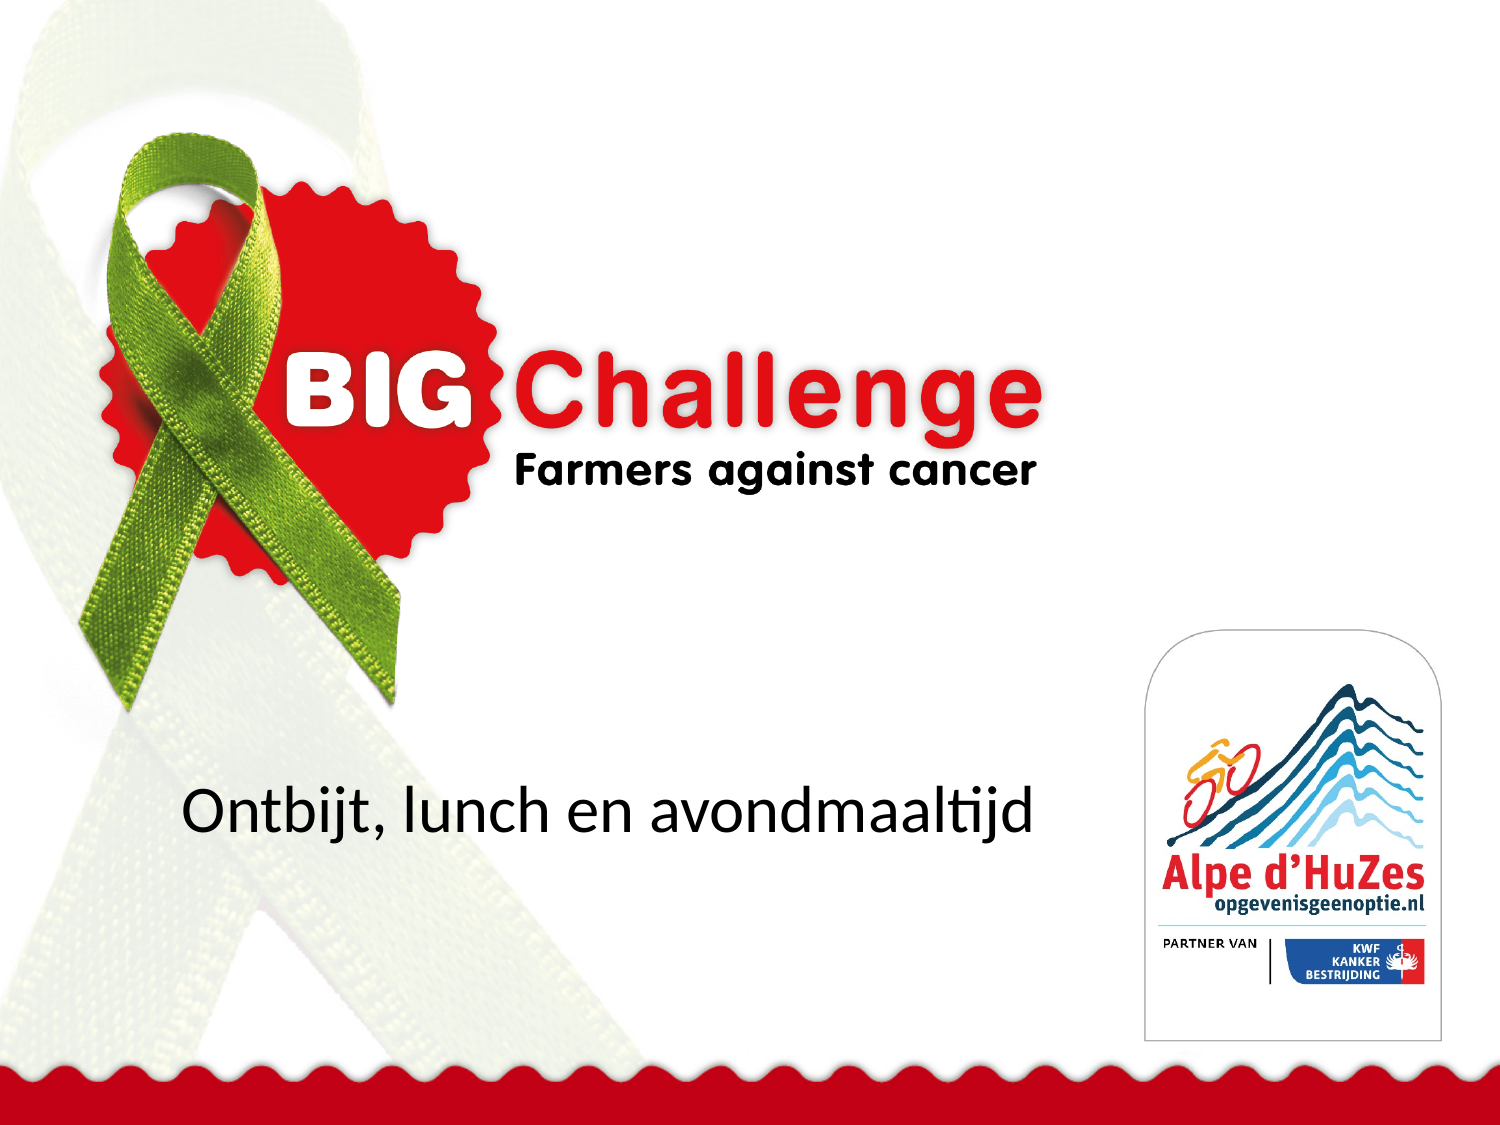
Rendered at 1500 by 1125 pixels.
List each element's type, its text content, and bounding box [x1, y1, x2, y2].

text_box Ontbijt, lunch en avondmaaltijd [152, 767, 1051, 853]
picture [0, 0, 1500, 1125]
